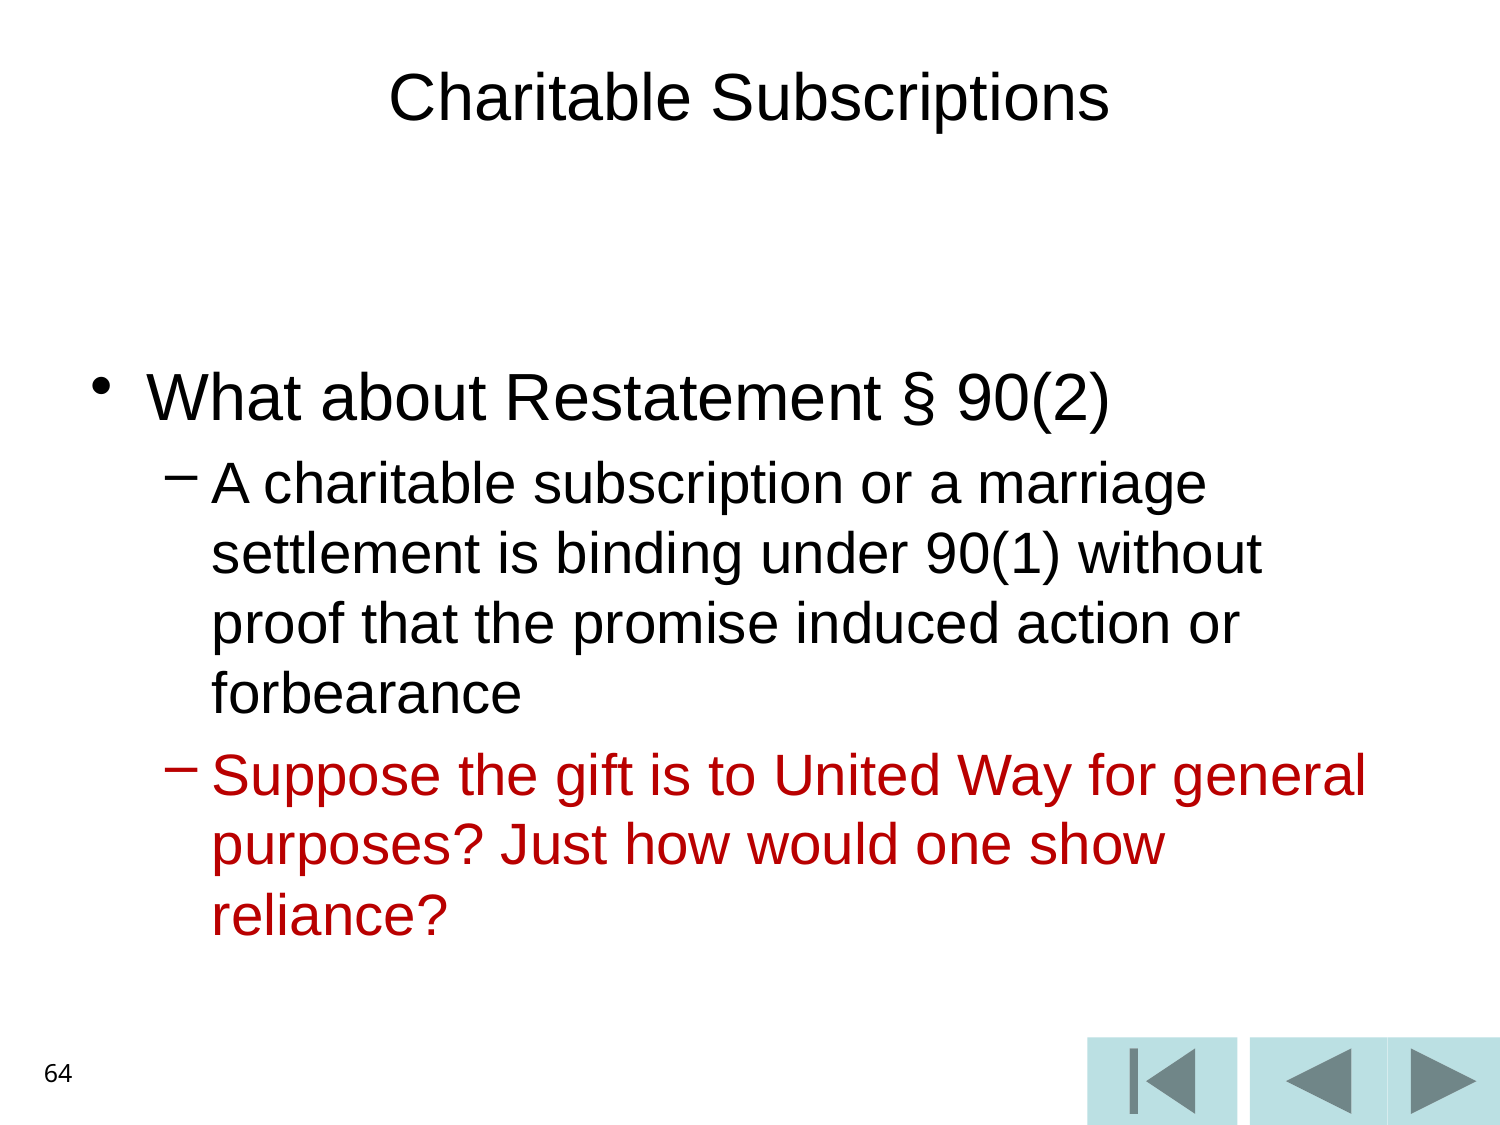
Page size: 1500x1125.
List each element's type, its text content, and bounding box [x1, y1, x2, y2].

list What about Restatement § 90(2) A charitable subscription or a marriage settlement is binding under 90(1) without proof that the promise induced action or forbearance Suppose the gift is to United Way for general purposes? Just how would one show reliance? [75, 262, 1425, 1005]
title Charitable Subscriptions [0, 0, 1500, 188]
slide_number 64 [0, 1049, 88, 1125]
